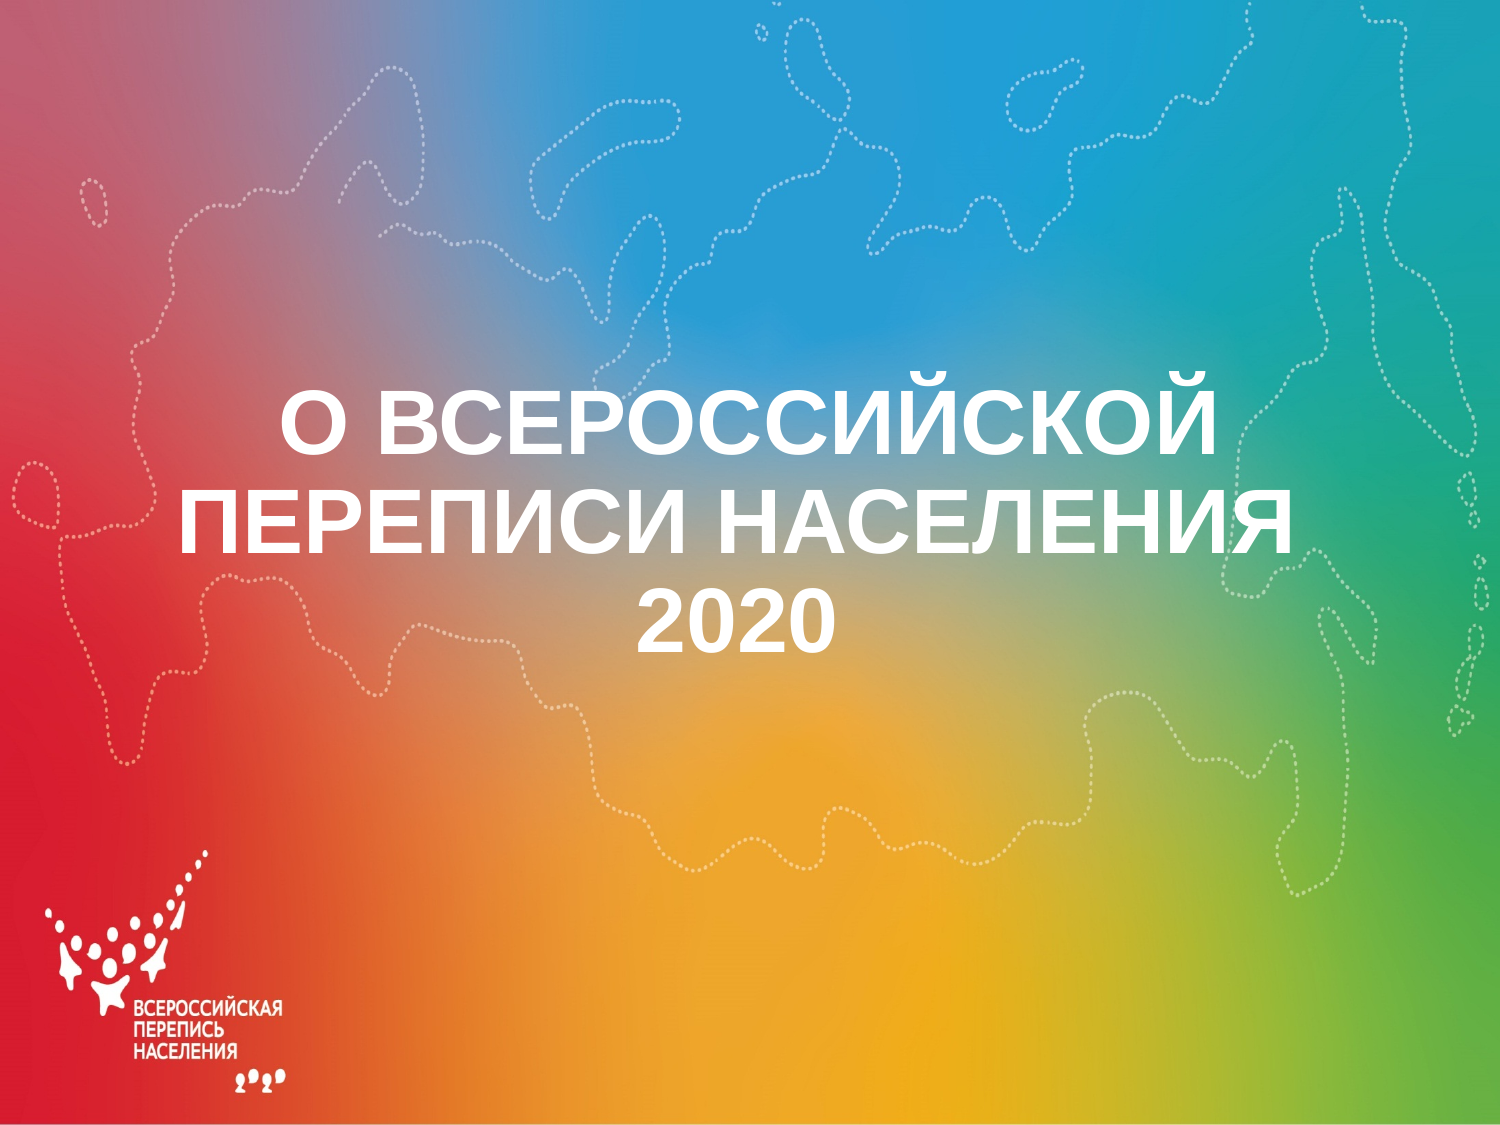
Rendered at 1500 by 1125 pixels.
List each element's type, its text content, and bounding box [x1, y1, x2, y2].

picture [0, 0, 1500, 1125]
title О ВСЕРОССИЙСКОЙ ПЕРЕПИСИ НАСЕЛЕНИЯ 2020 [93, 288, 1407, 681]
subtitle [187, 575, 1313, 848]
